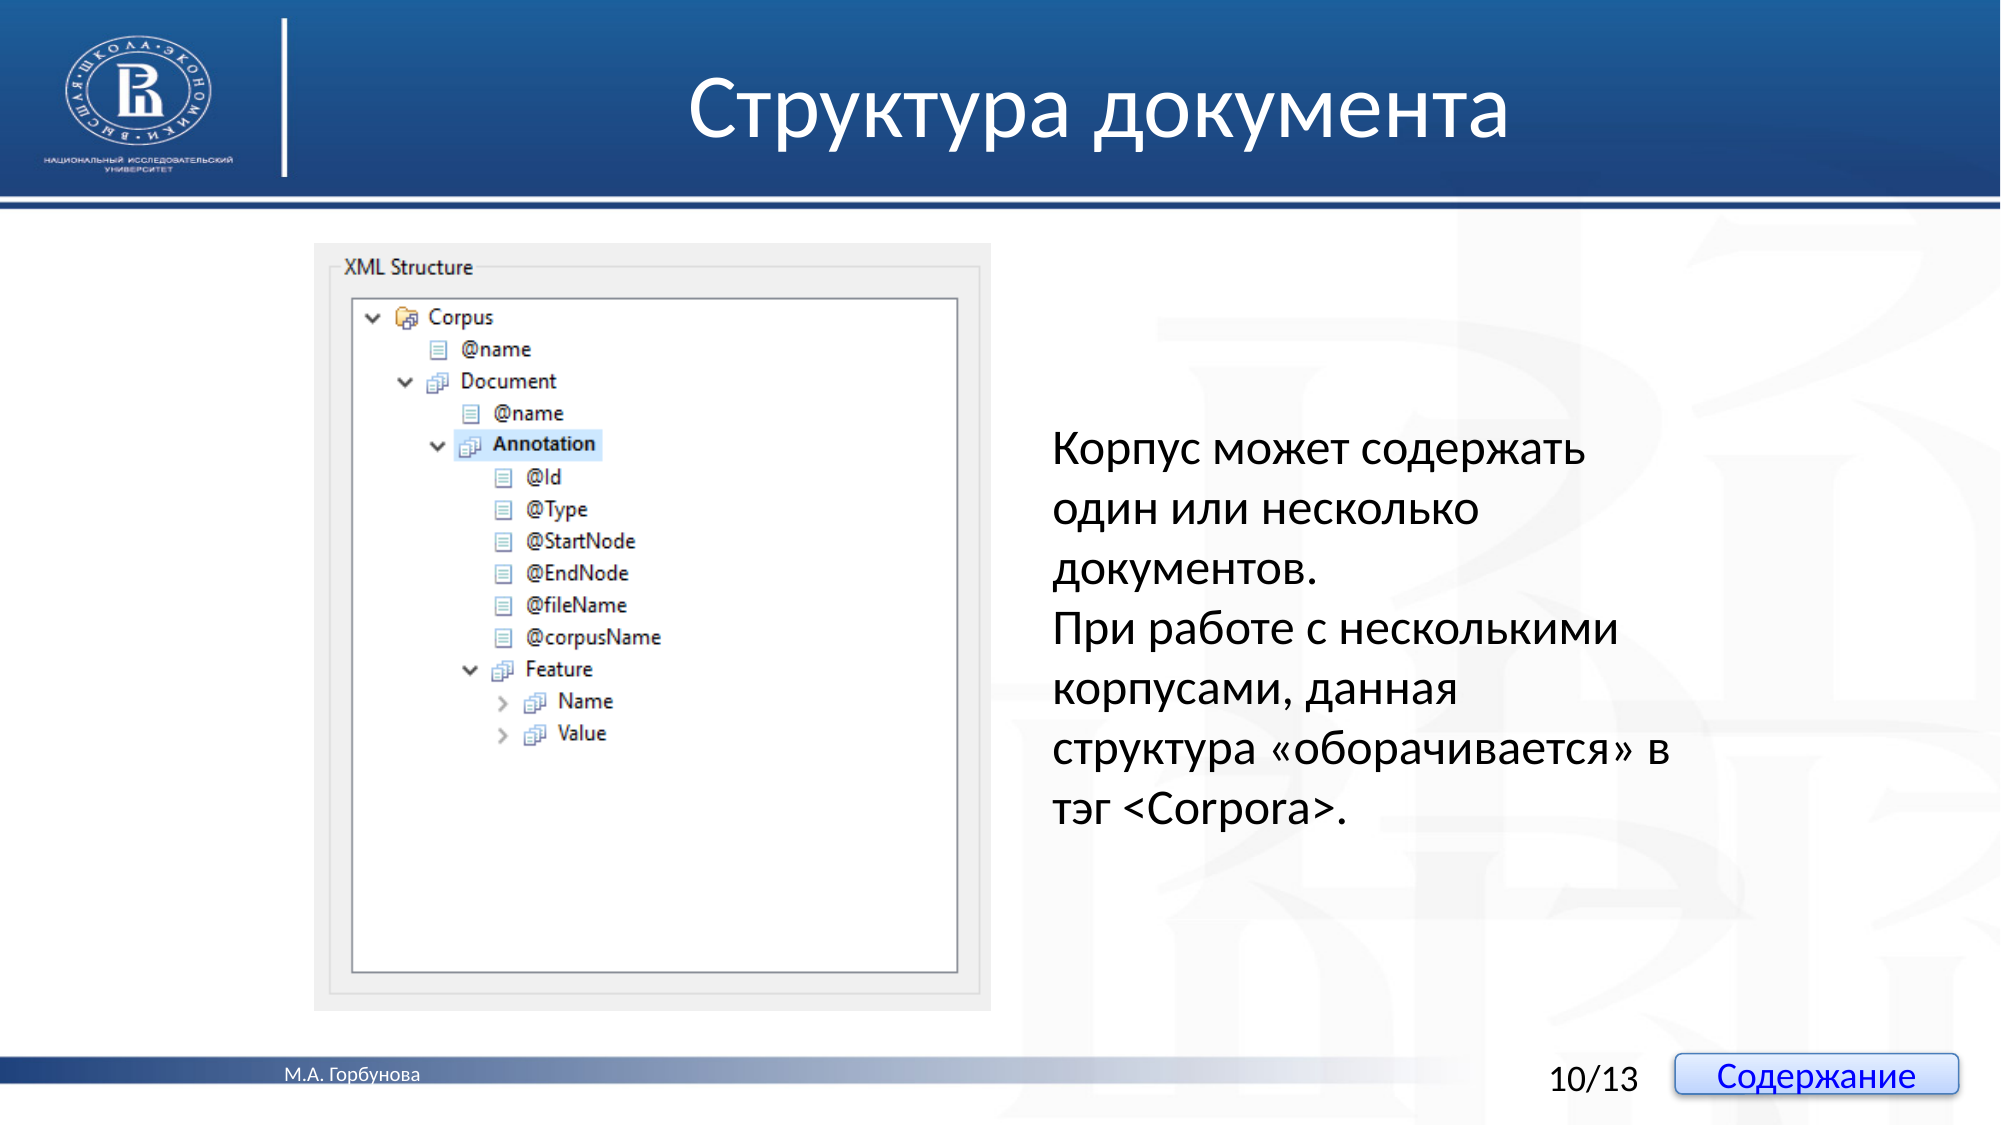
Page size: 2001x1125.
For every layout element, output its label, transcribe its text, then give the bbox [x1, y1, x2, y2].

text_box 10/13 [1533, 1046, 1664, 1107]
picture [0, 0, 2001, 1125]
text_box Содержание [1674, 1052, 1960, 1095]
text_box М.А. Горбунова [269, 1053, 436, 1094]
text_box Корпус может содержать один или несколько документов. При работе с несколькими корпусами, данная структура «оборачивается» в тэг <Corpora>. [1037, 407, 1688, 843]
title Структура документа [468, 5, 1733, 197]
